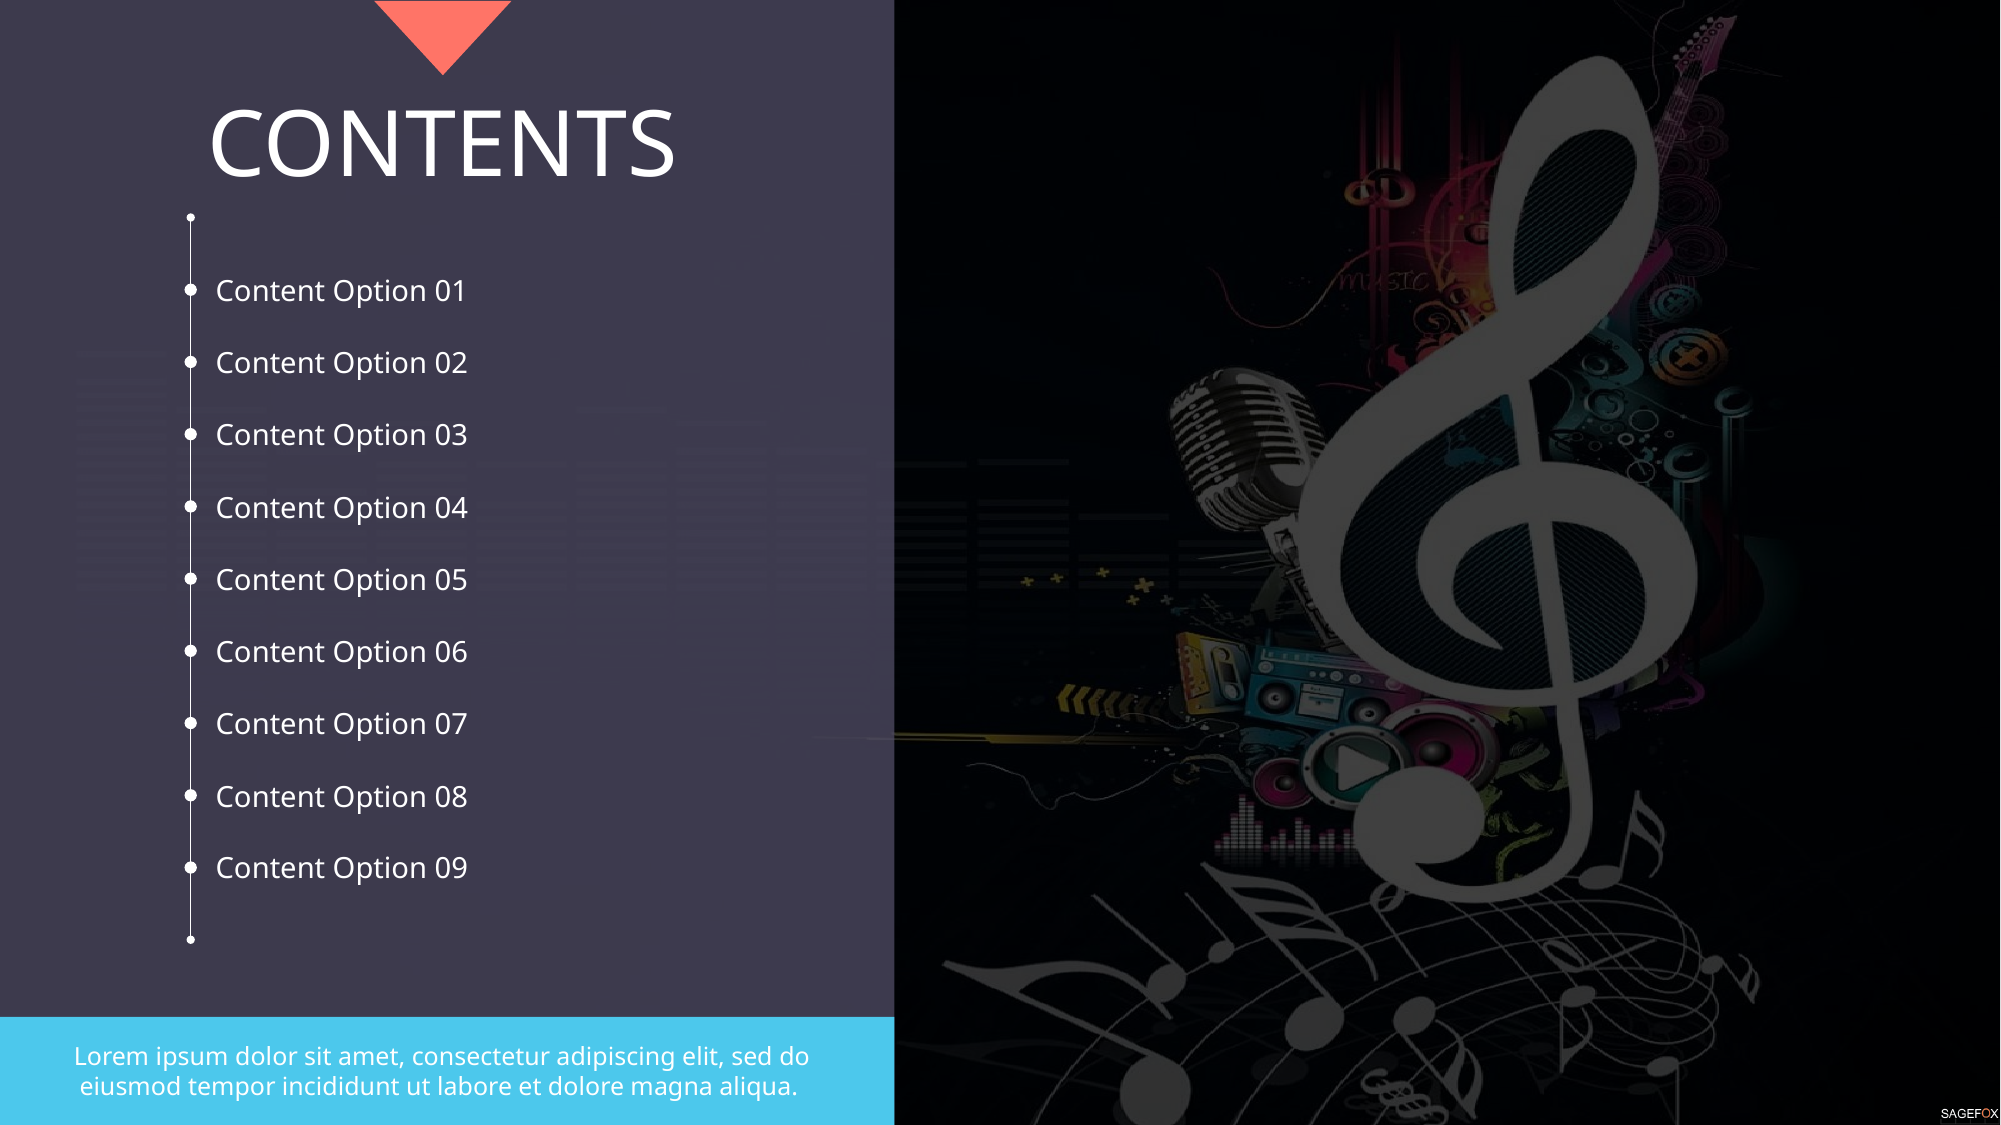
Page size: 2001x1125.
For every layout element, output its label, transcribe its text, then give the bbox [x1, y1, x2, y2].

text_box Content Option 01 [200, 264, 501, 315]
text_box Lorem ipsum dolor sit amet, consectetur adipiscing elit, sed do eiusmod tempor incididunt ut labore et dolore magna aliqua. [11, 1033, 874, 1108]
text_box Content Option 03 [200, 408, 501, 459]
text_box Content Option 05 [200, 554, 501, 604]
text_box [371, 0, 514, 77]
text_box Content Option 08 [200, 770, 501, 821]
text_box Content Option 04 [200, 481, 501, 532]
text_box CONTENTS [142, 77, 743, 202]
text_box Content Option 07 [200, 697, 501, 748]
picture [895, 0, 2001, 1125]
text_box Content Option 02 [200, 337, 501, 387]
text_box [0, 0, 895, 1016]
text_box [0, 1016, 895, 1125]
text_box Content Option 06 [200, 626, 501, 676]
text_box Content Option 09 [200, 842, 501, 893]
